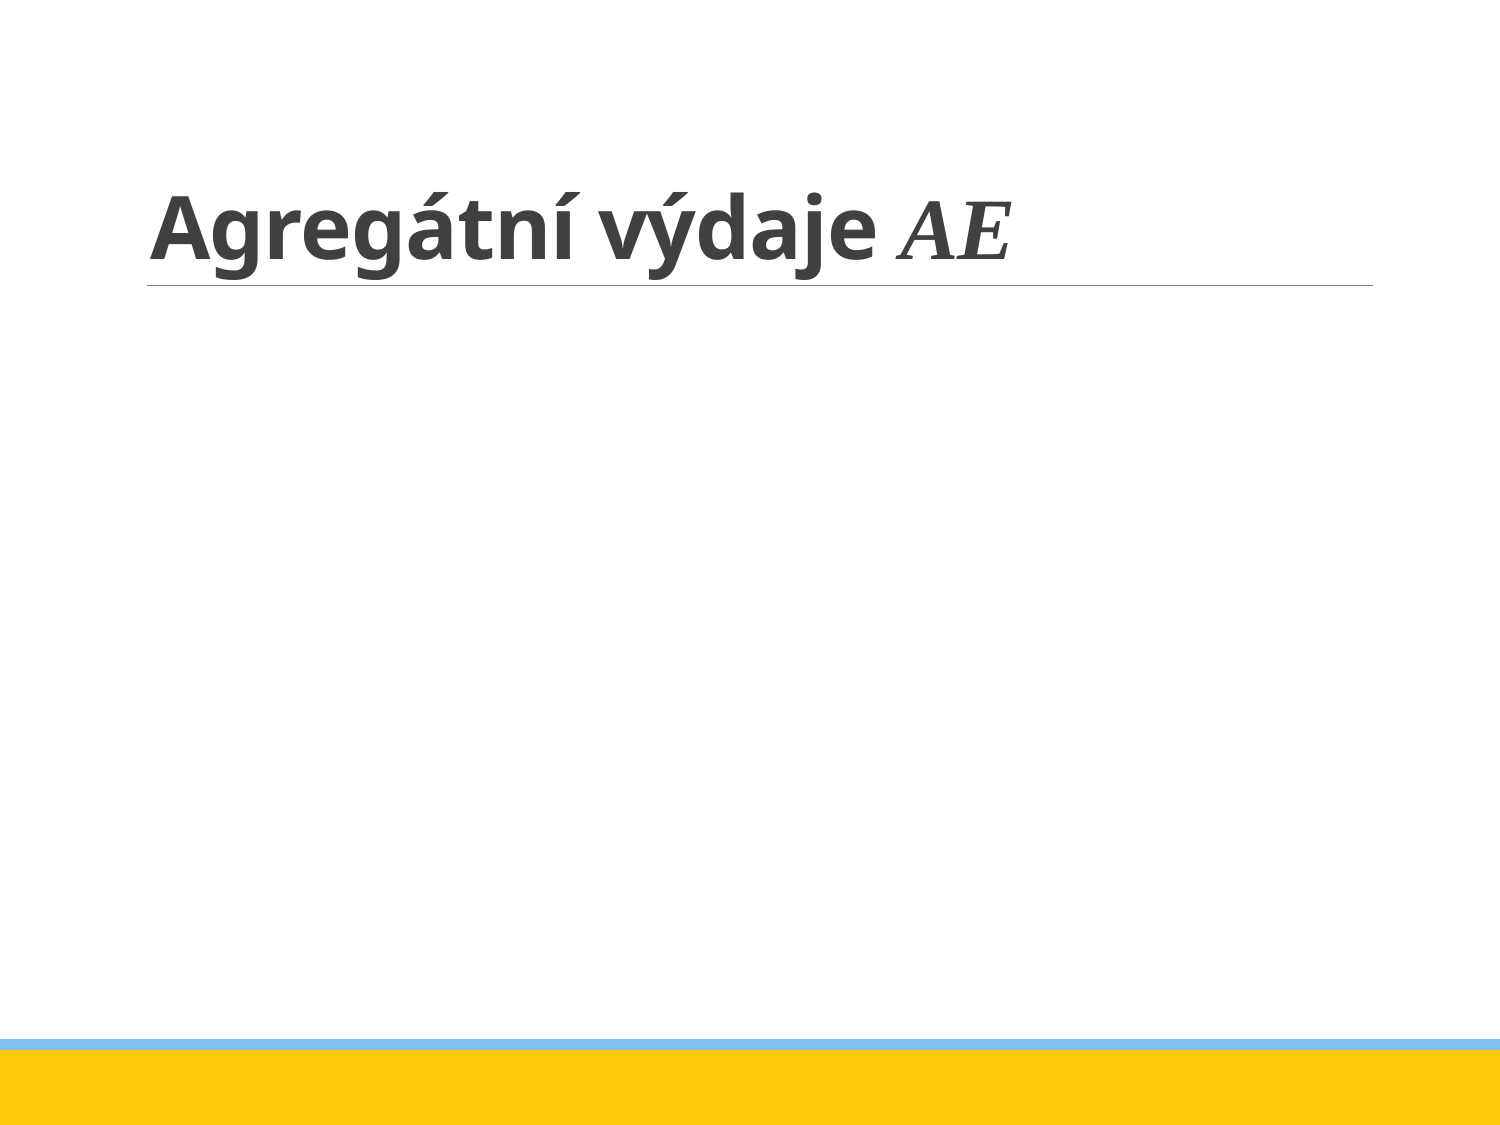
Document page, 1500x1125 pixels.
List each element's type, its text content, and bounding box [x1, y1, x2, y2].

title Agregátní výdaje AE [135, 47, 1373, 285]
